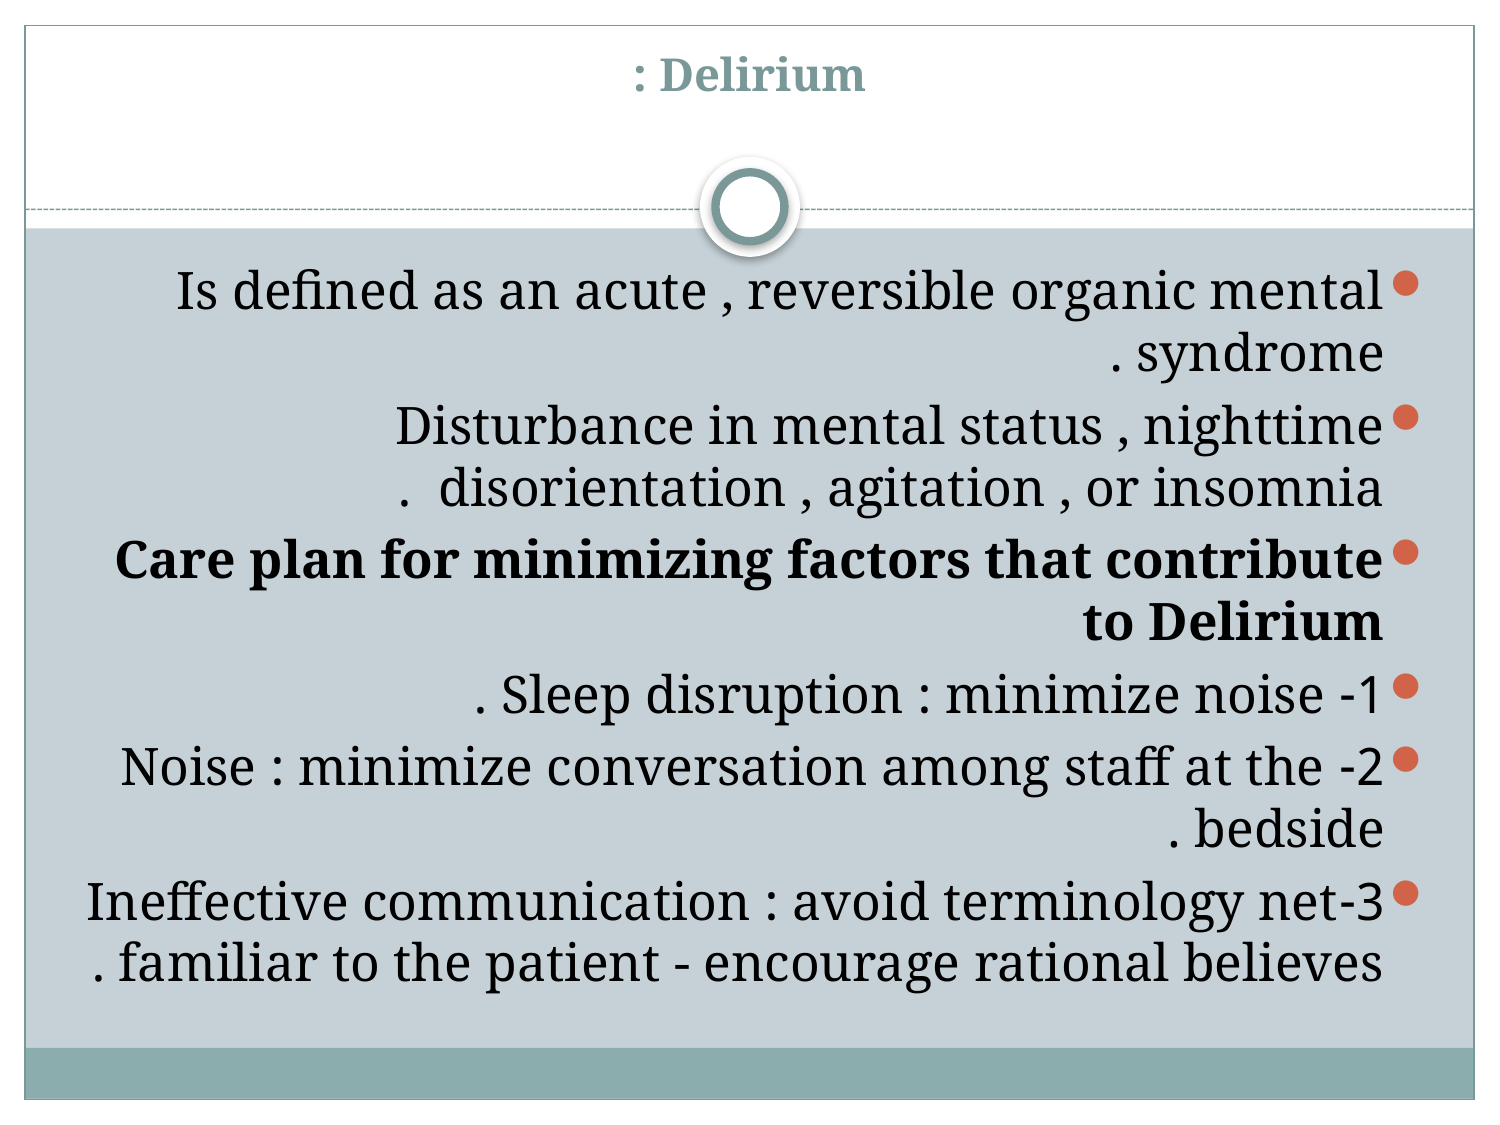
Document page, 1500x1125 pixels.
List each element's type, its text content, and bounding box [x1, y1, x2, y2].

title Delirium : [49, 37, 1450, 162]
list Is defined as an acute , reversible organic mental syndrome . Disturbance in mental status , nighttime disorientation , agitation , or insomnia . Care plan for minimizing factors that contribute to Delirium 1- Sleep disruption : minimize noise . 2- Noise : minimize conversation among staff at the bedside . 3-Ineffective communication : avoid terminology net familiar to the patient - encourage rational believes . [49, 250, 1445, 1001]
